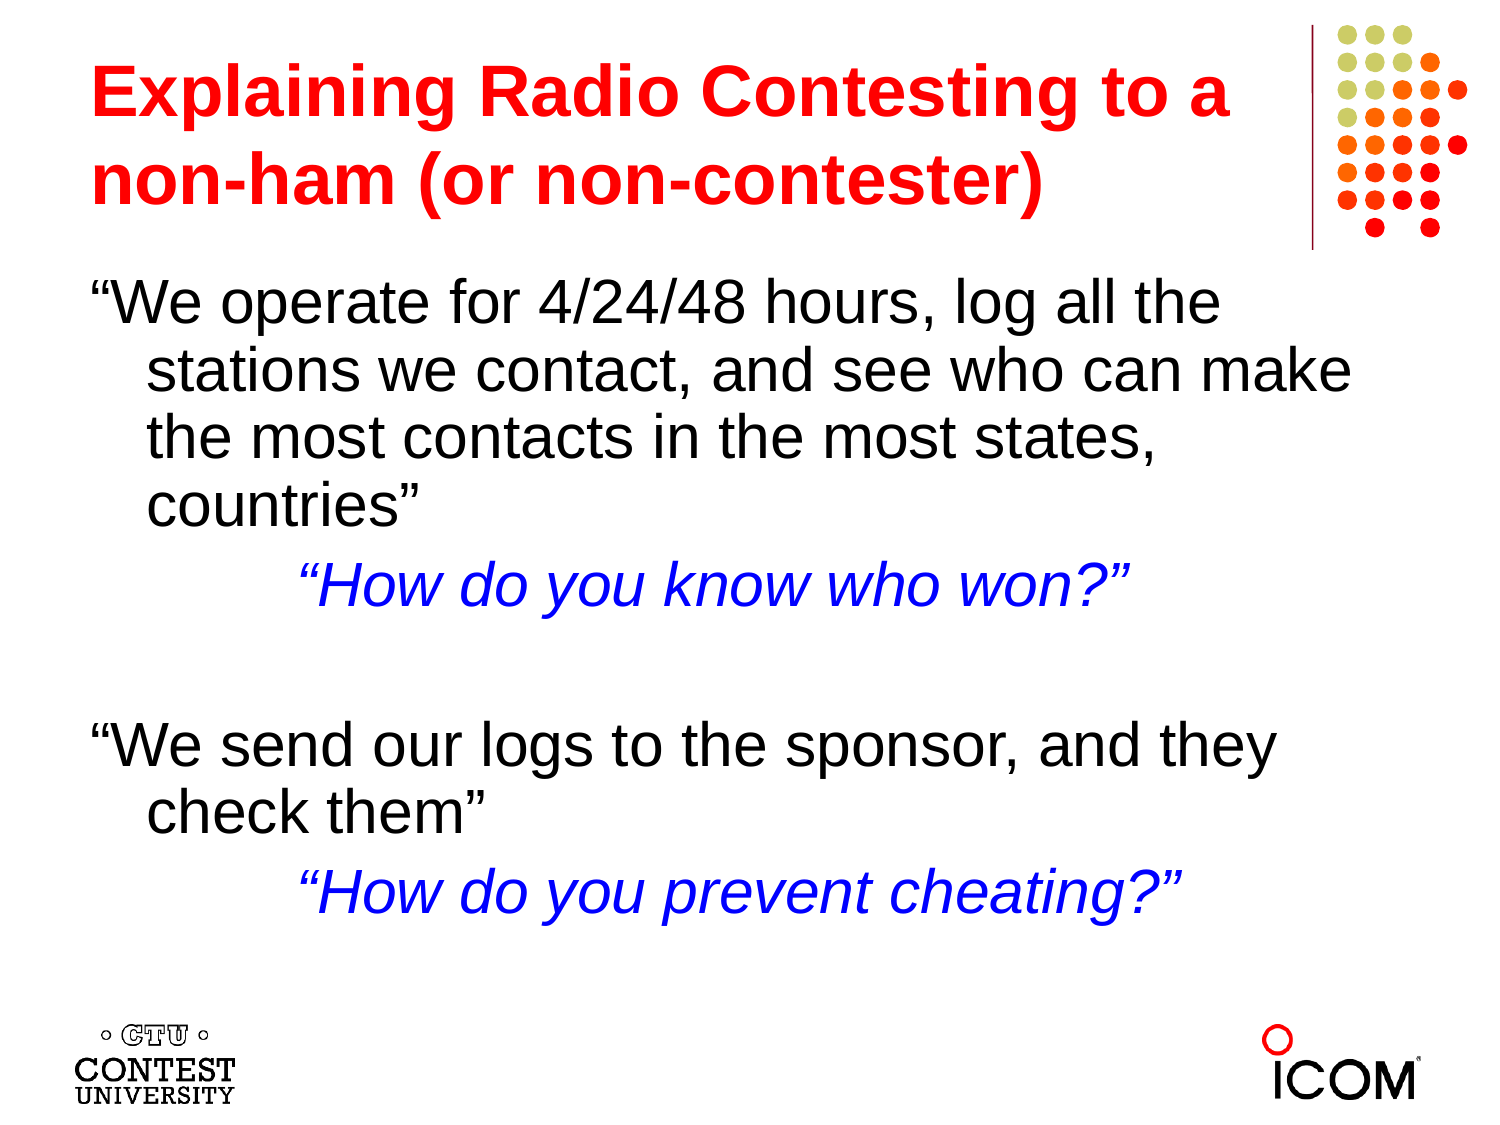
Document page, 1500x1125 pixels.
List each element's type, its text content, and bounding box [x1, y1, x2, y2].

picture [1262, 1024, 1421, 1100]
title Explaining Radio Contesting to a non-ham (or non-contester) [75, 50, 1300, 213]
picture [75, 1024, 235, 1104]
list “We operate for 4/24/48 hours, log all the stations we contact, and see who can make the most contacts in the most states, countries” “How do you know who won?” “We send our logs to the sponsor, and they check them” “How do you prevent cheating?” [75, 262, 1425, 1006]
